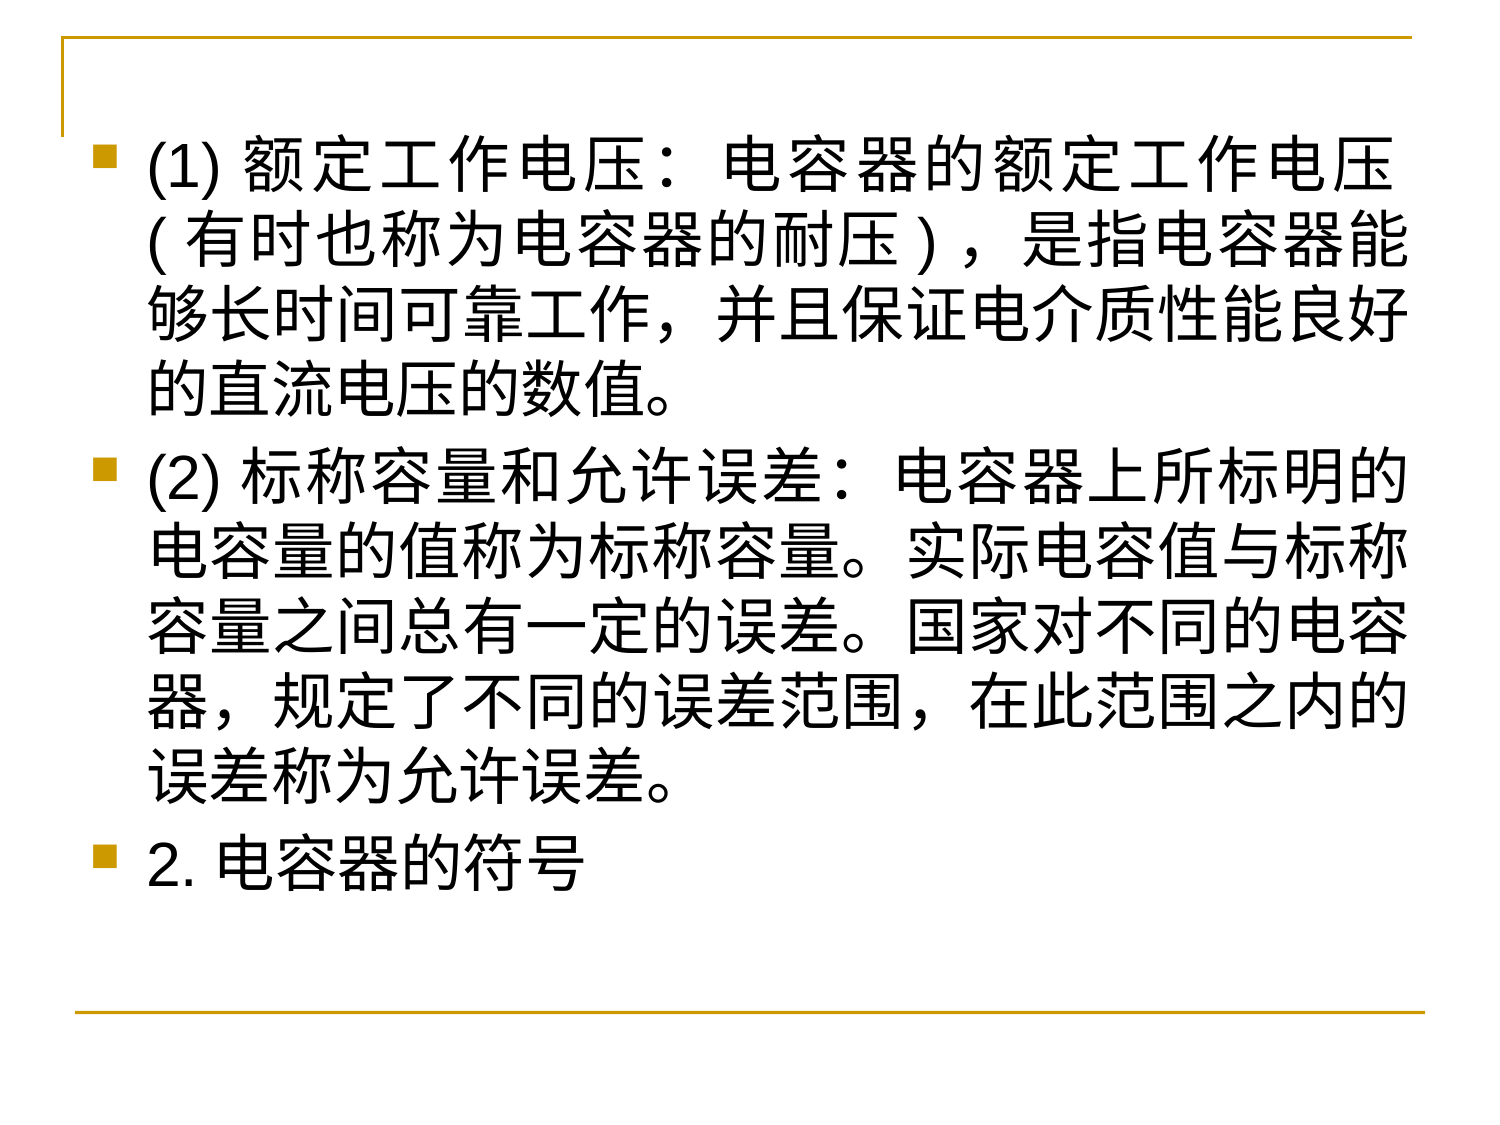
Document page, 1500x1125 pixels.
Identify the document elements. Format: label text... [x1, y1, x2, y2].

list (1)额定工作电压：电容器的额定工作电压(有时也称为电容器的耐压)，是指电容器能够长时间可靠工作，并且保证电介质性能良好的直流电压的数值。 (2)标称容量和允许误差：电容器上所标明的电容量的值称为标称容量。实际电容值与标称容量之间总有一定的误差。国家对不同的电容器，规定了不同的误差范围，在此范围之内的误差称为允许误差。 2.电容器的符号 [74, 117, 1426, 1036]
